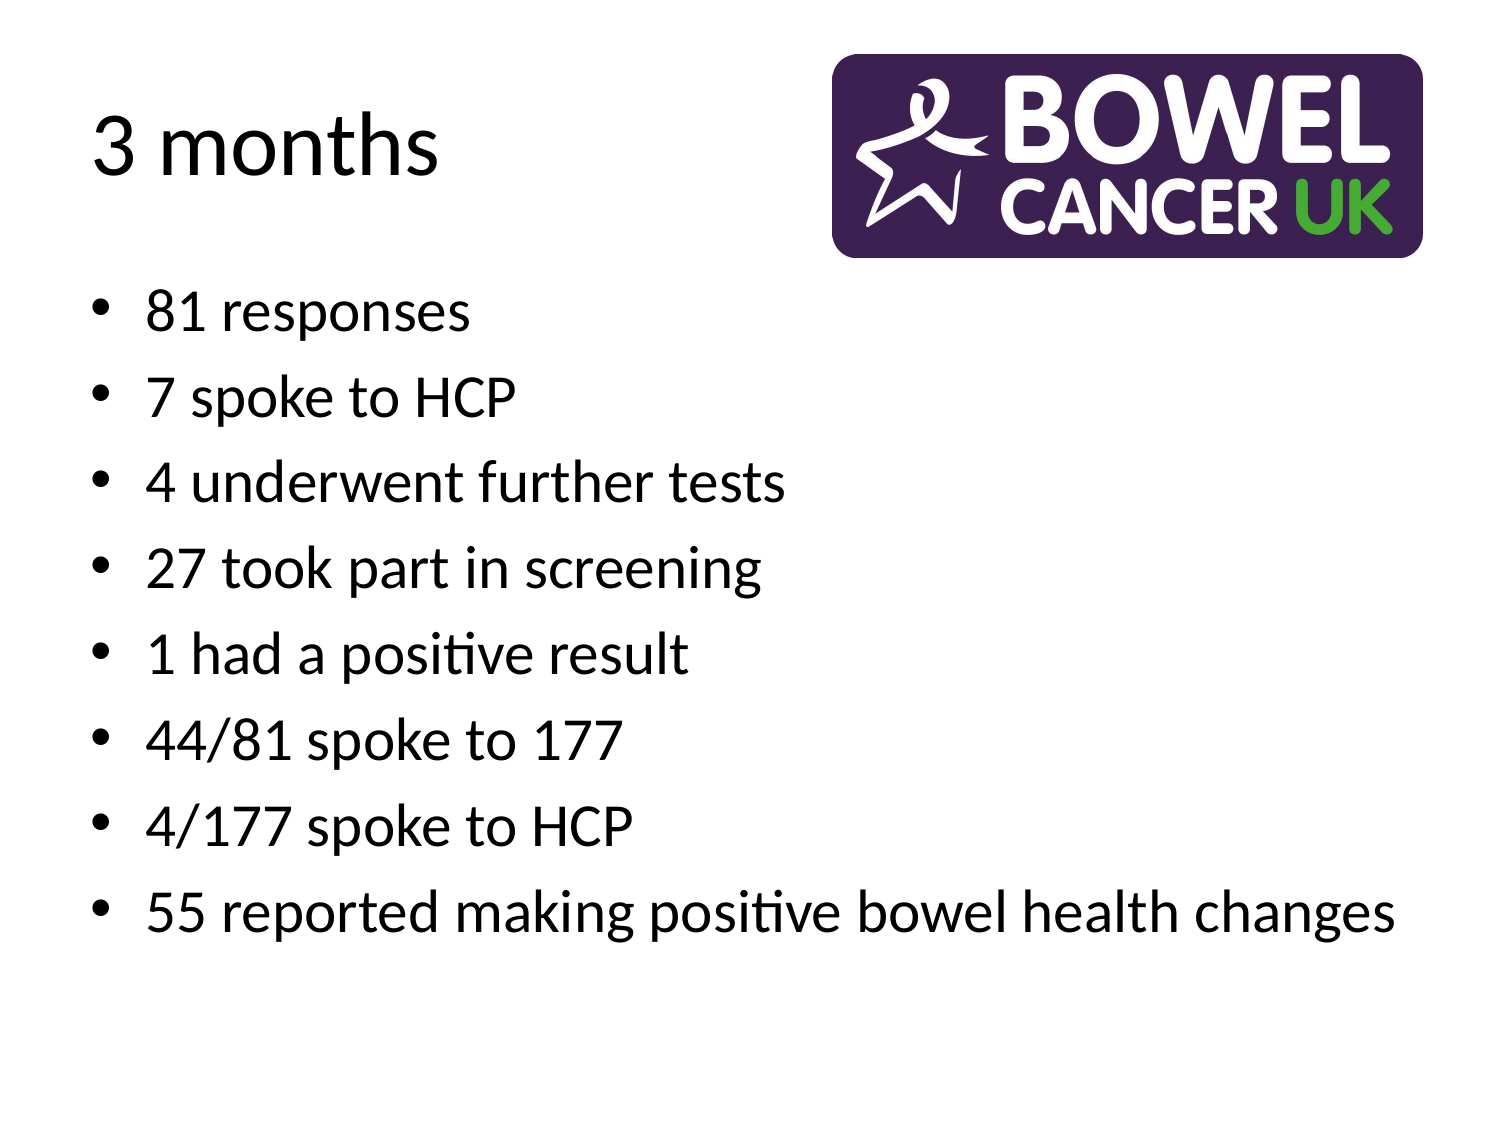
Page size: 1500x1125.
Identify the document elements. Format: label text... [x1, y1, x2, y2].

picture [832, 54, 1423, 258]
title 3 months [75, 45, 1425, 233]
list 81 responses 7 spoke to HCP 4 underwent further tests 27 took part in screening 1 had a positive result 44/81 spoke to 177 4/177 spoke to HCP 55 reported making positive bowel health changes [75, 262, 1425, 1005]
